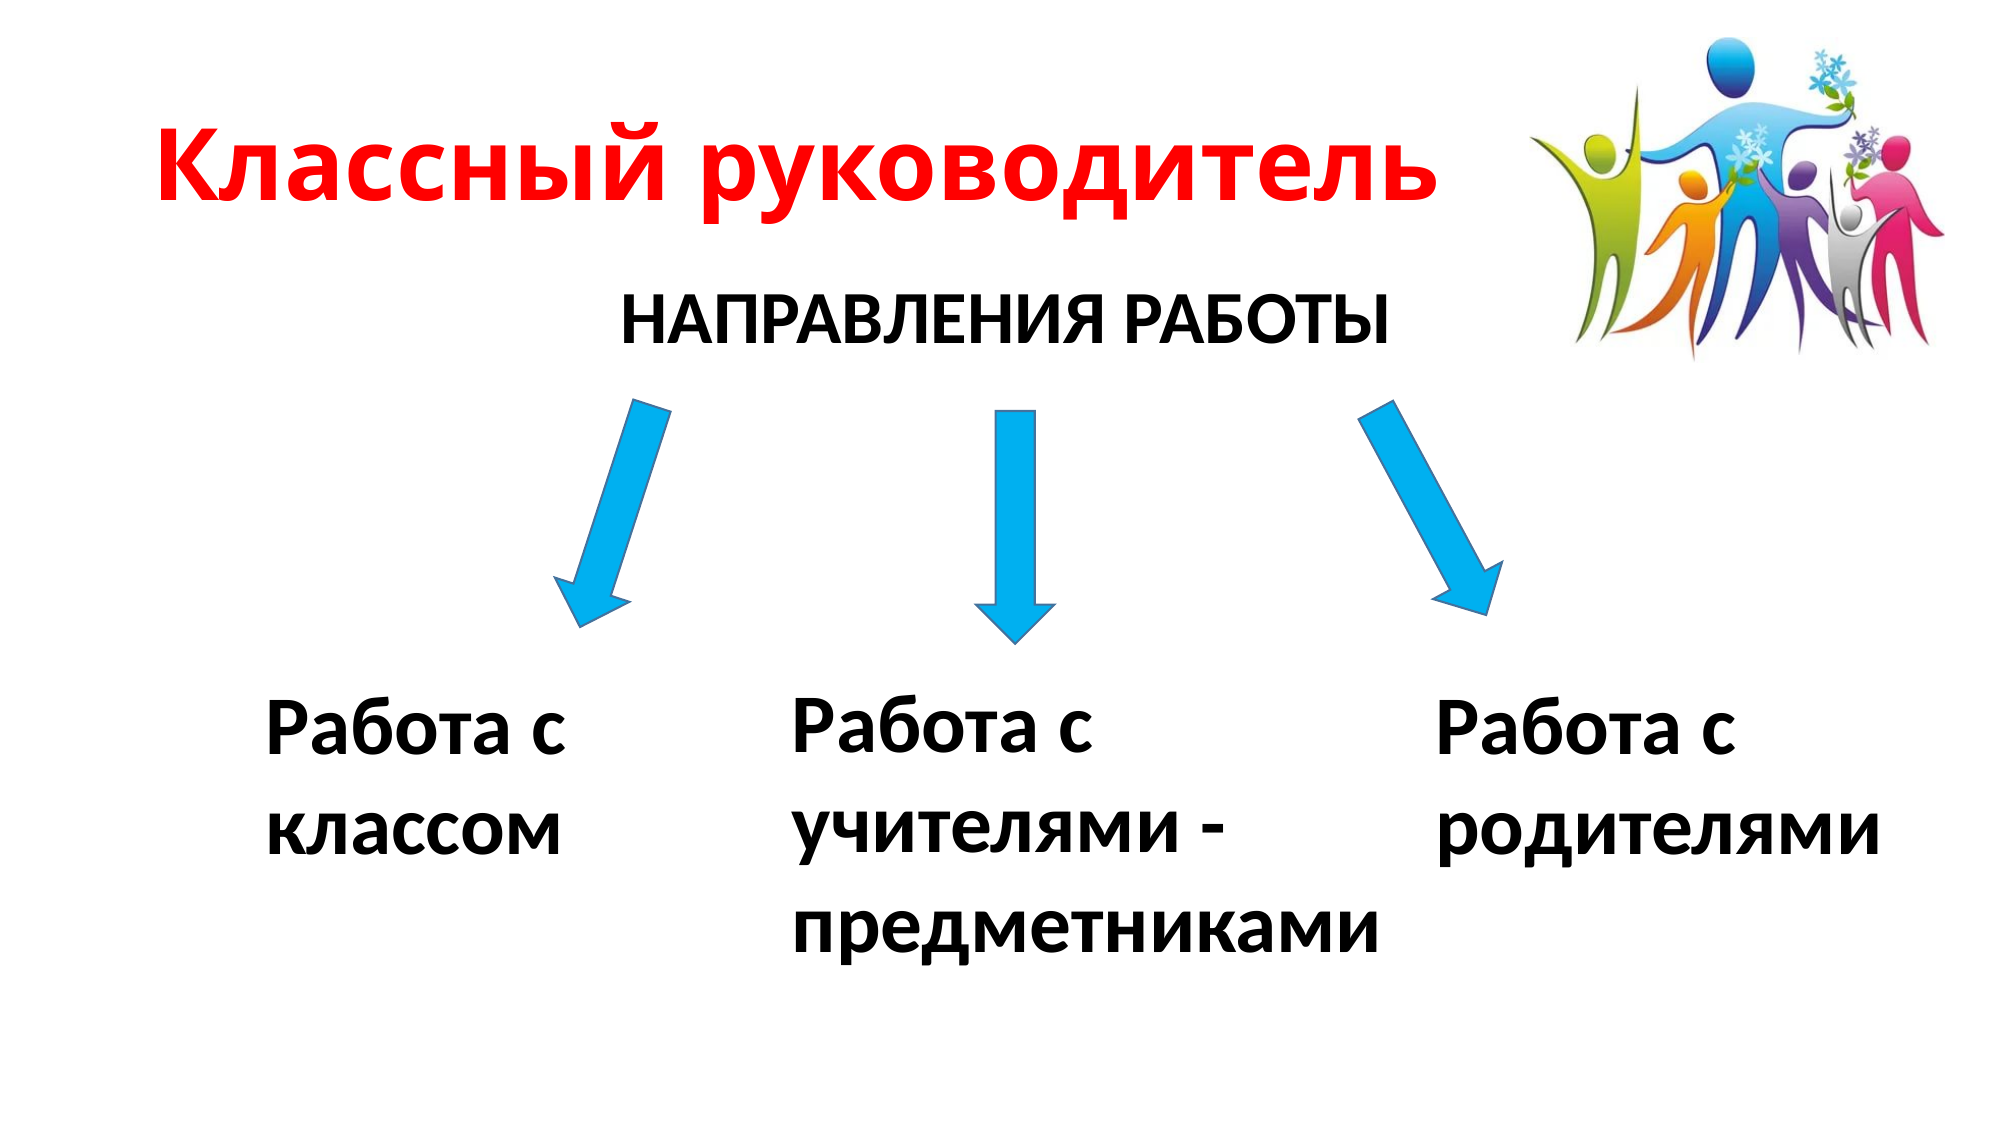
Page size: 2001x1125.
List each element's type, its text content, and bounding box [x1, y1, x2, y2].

text_box [552, 398, 672, 629]
text_box Работа с учителями - предметниками [777, 661, 1425, 977]
title Классный руководитель [137, 59, 1529, 278]
text_box Работа с классом [250, 663, 690, 879]
text_box [1357, 399, 1504, 617]
text_box Работа с родителями [1425, 663, 1945, 879]
text_box [973, 409, 1057, 646]
list НАПРАВЛЕНИЯ РАБОТЫ [605, 271, 1425, 445]
picture [1529, 37, 1945, 363]
